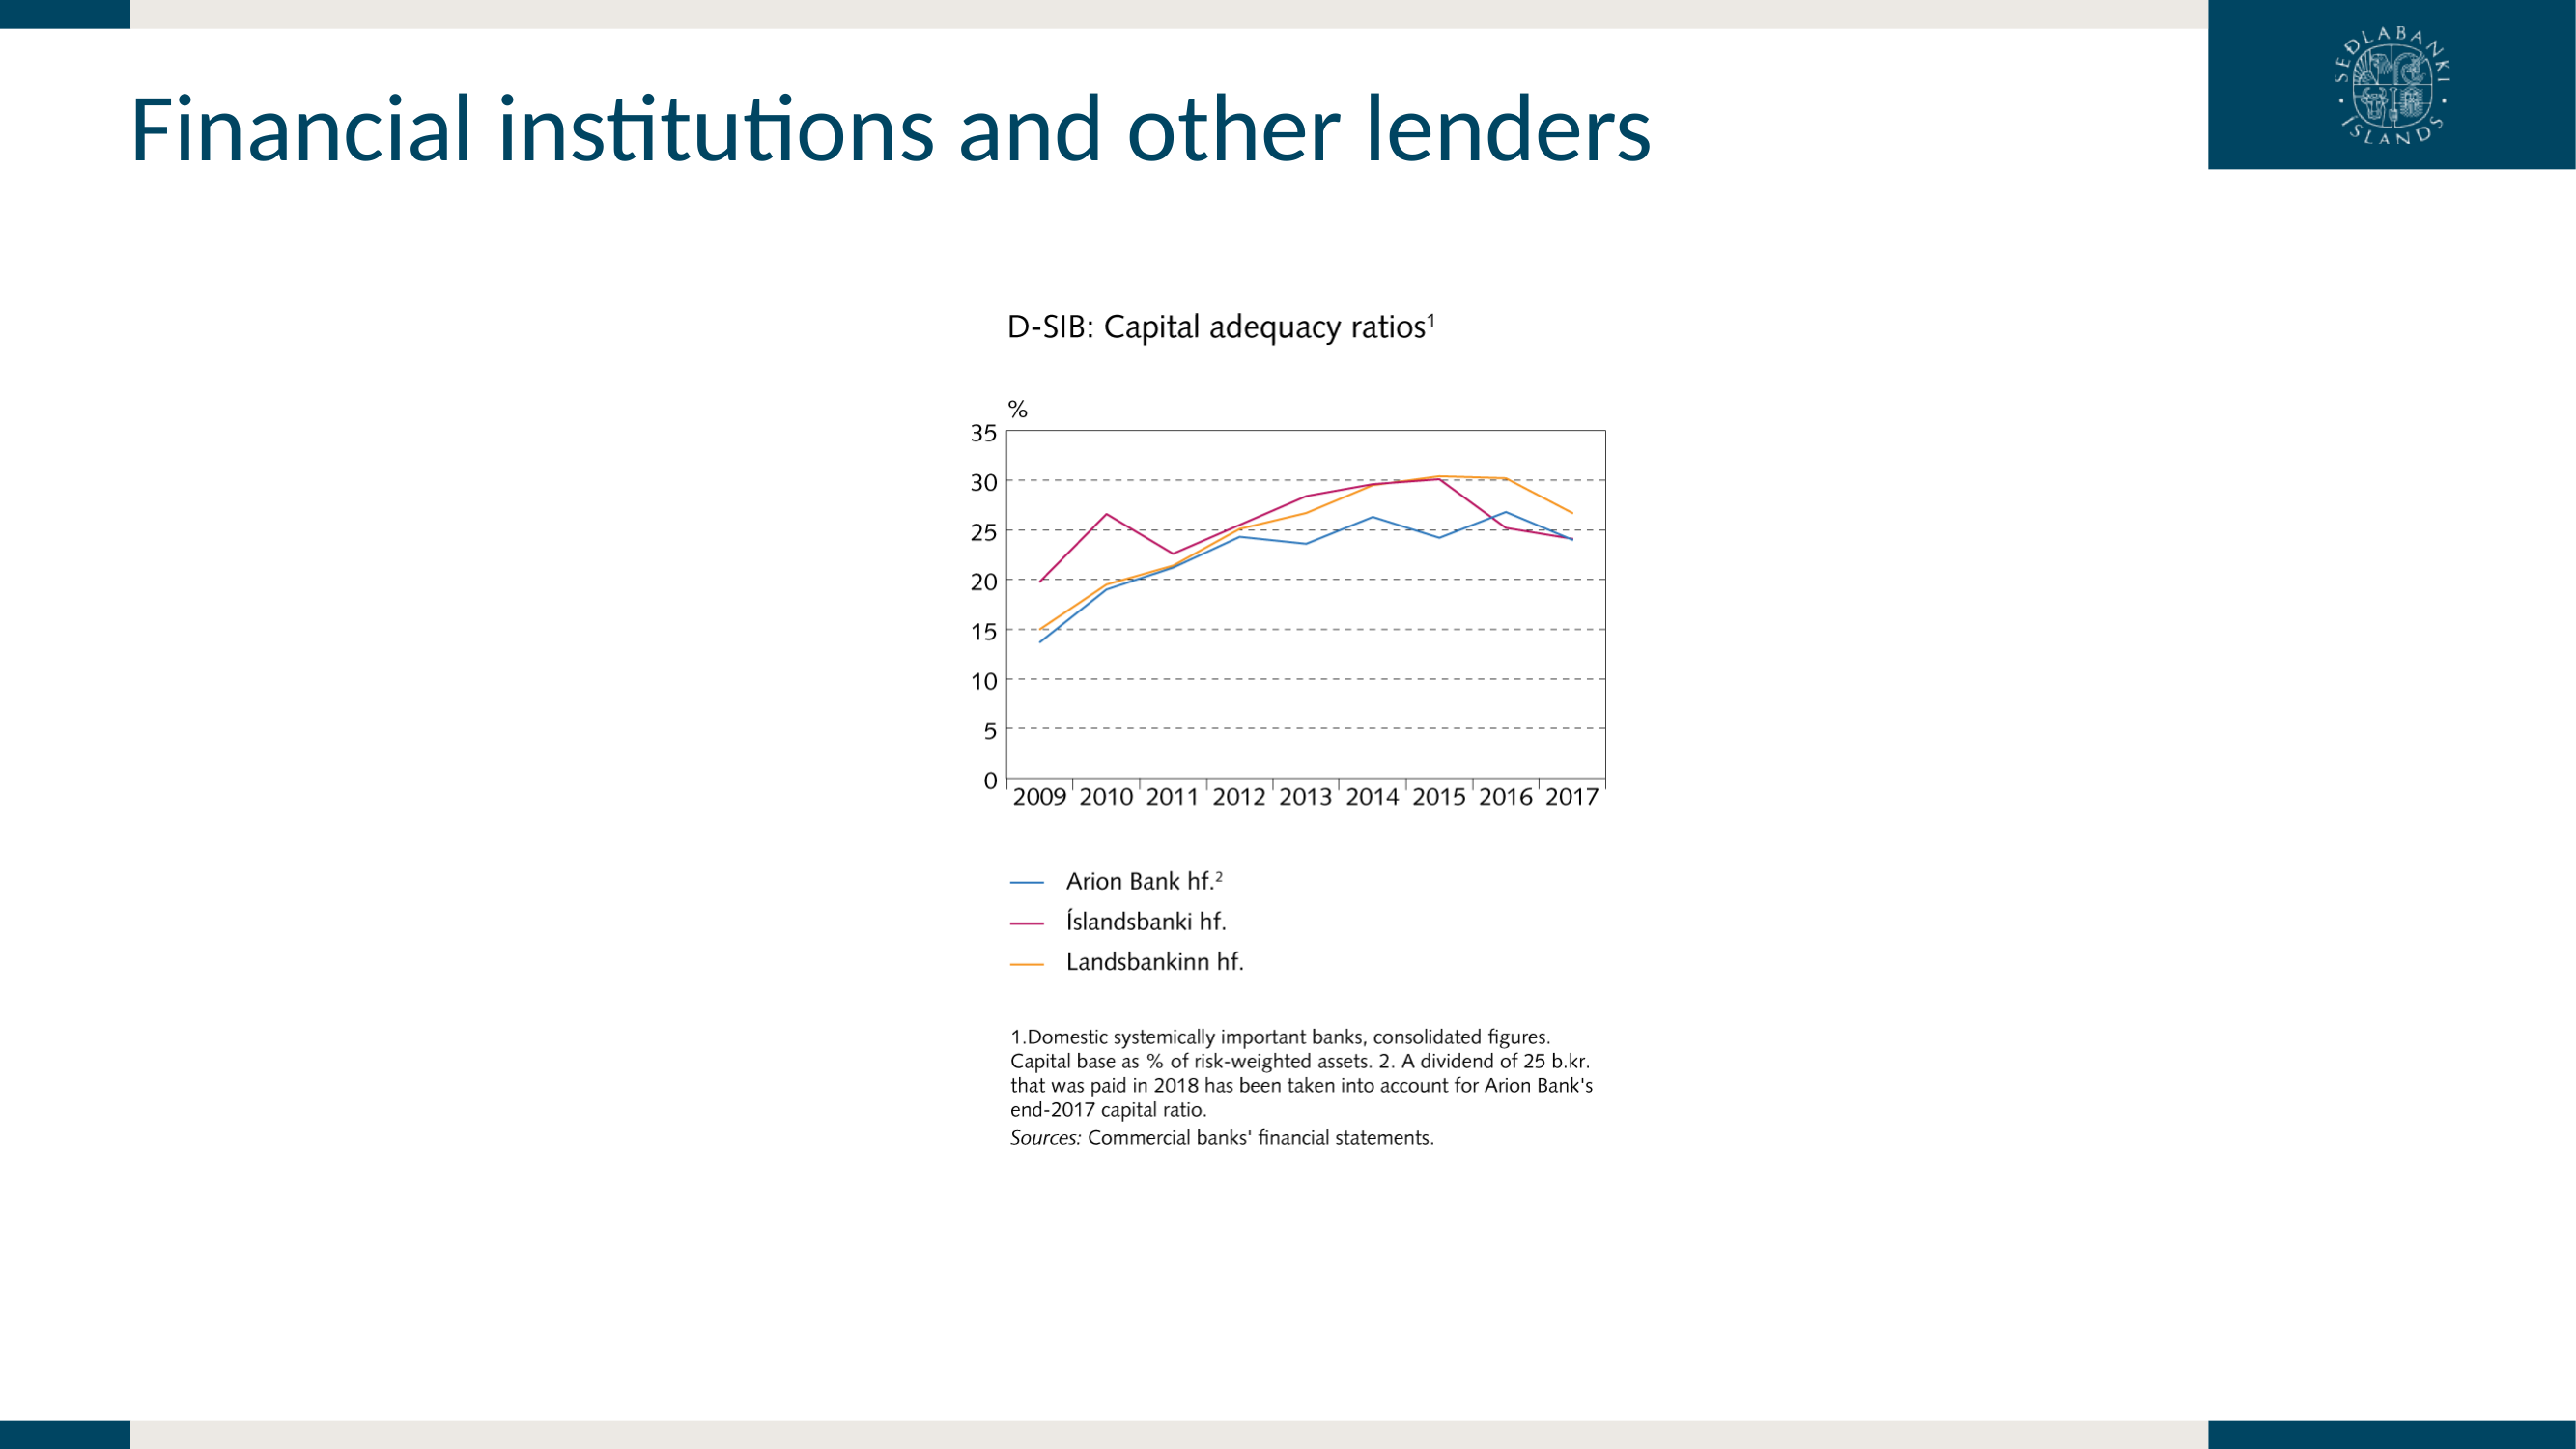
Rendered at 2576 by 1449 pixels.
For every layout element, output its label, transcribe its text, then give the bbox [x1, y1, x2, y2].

picture [970, 299, 1606, 1150]
title Financial institutions and other lenders [129, 86, 2178, 290]
